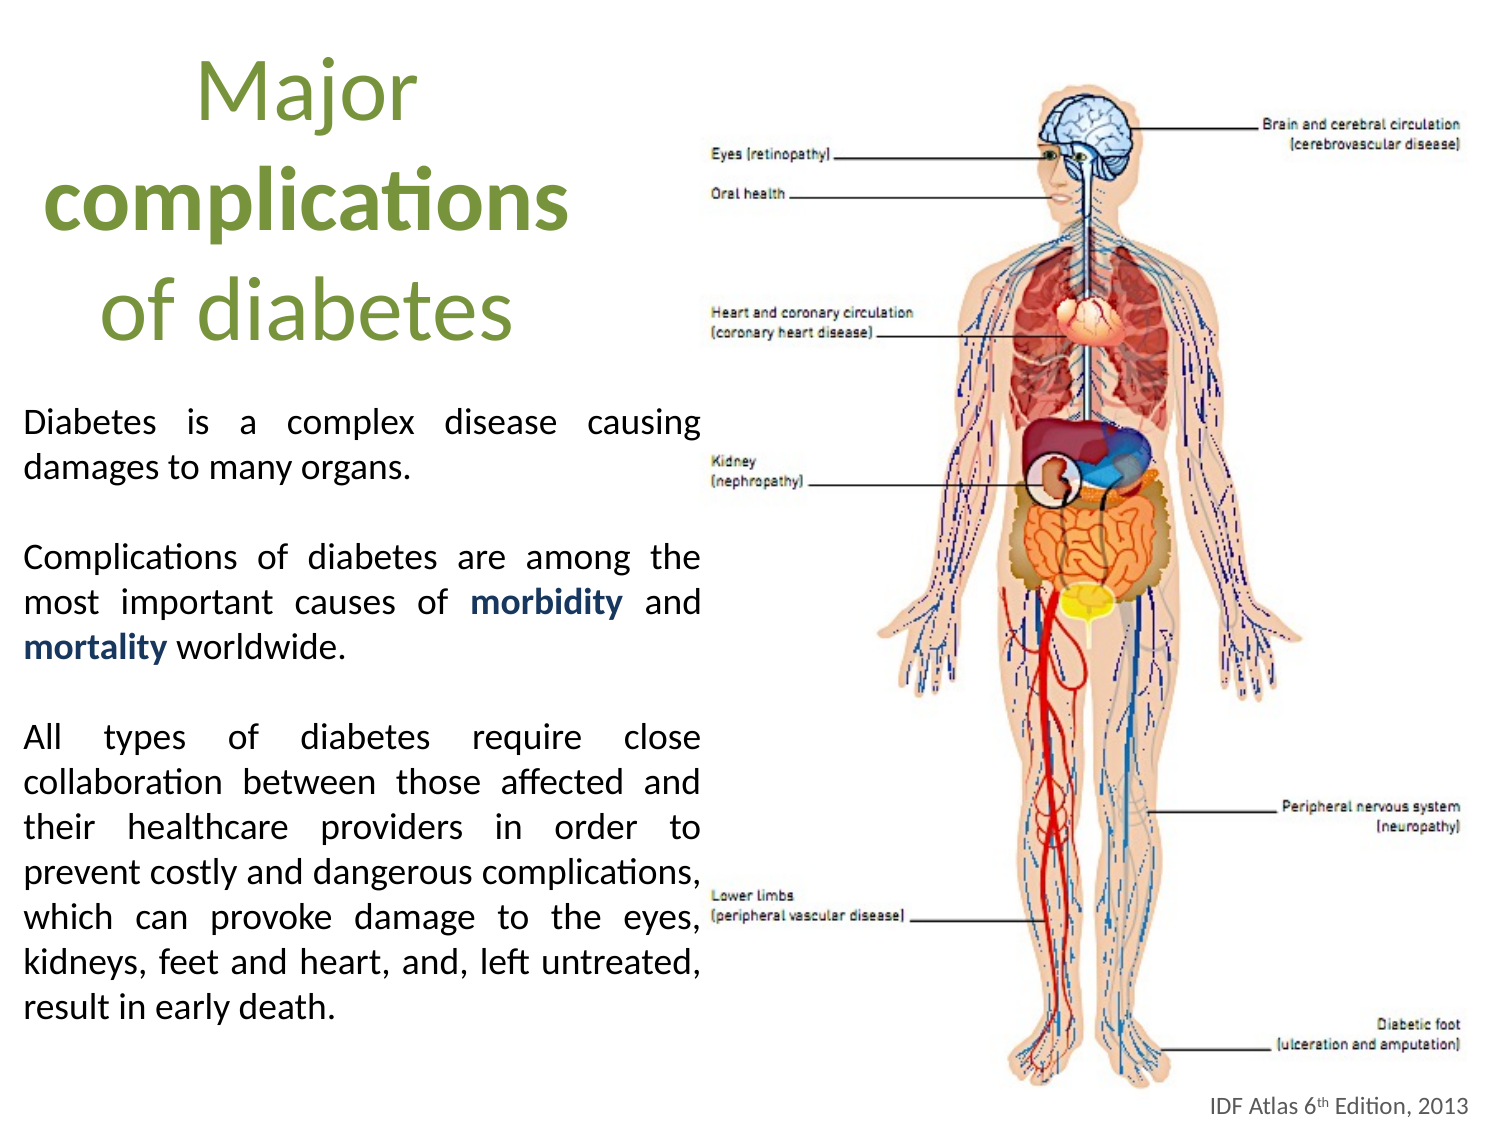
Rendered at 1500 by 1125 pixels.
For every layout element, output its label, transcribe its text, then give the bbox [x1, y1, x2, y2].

picture [674, 57, 1500, 1124]
text_box Diabetes is a complex disease causing damages to many organs. Complications of diabetes are among the most important causes of morbidity and mortality worldwide. All types of diabetes require close collaboration between those affected and their healthcare providers in order to prevent costly and dangerous complications, which can provoke damage to the eyes, kidneys, feet and heart, and, left untreated, result in early death. [8, 389, 669, 1035]
text_box Major complications of diabetes [17, 21, 598, 369]
